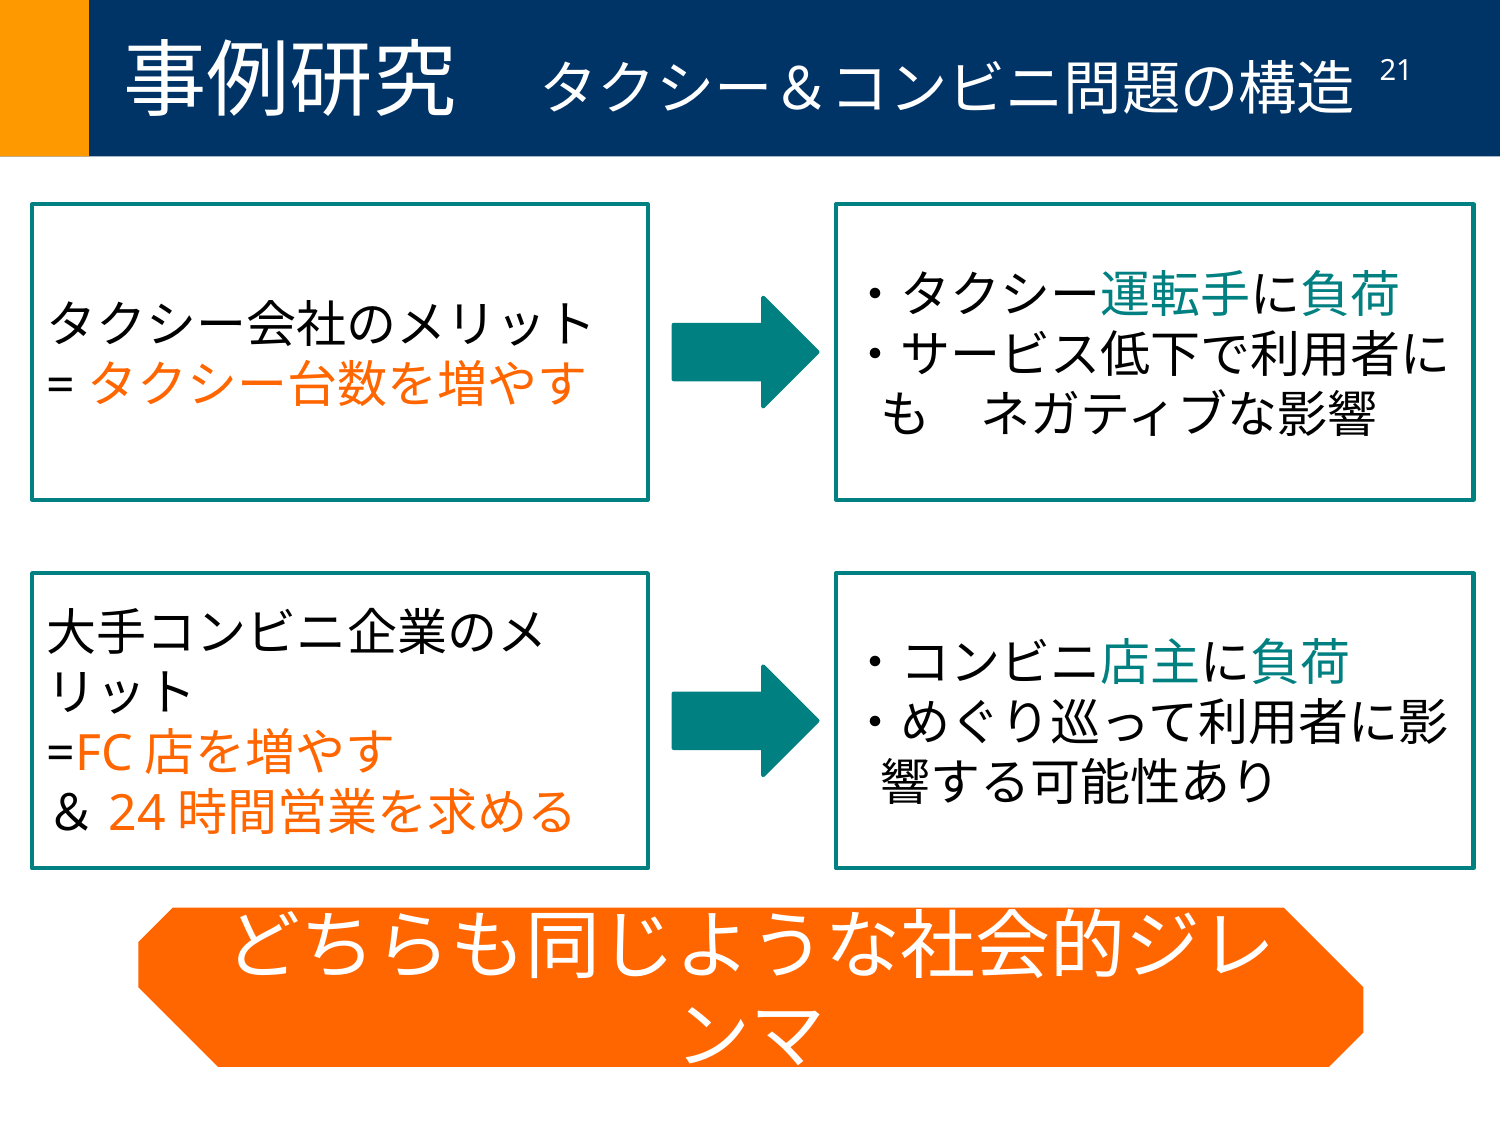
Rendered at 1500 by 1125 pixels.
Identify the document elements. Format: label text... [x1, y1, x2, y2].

text_box [671, 295, 820, 409]
text_box [671, 664, 820, 778]
text_box 大手コンビニ企業のメリット =FC店を増やす ＆24時間営業を求める [30, 571, 650, 870]
text_box ・コンビニ店主に負荷 ・めぐり巡って利用者に影響する可能性あり [834, 571, 1476, 870]
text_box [0, 0, 1500, 157]
text_box どちらも同じような社会的ジレンマ [136, 905, 1366, 1070]
text_box ・タクシー運転手に負荷 ・サービス低下で利用者にも ネガティブな影響 [834, 202, 1476, 502]
text_box タクシー会社のメリット =タクシー台数を増やす [30, 202, 650, 502]
